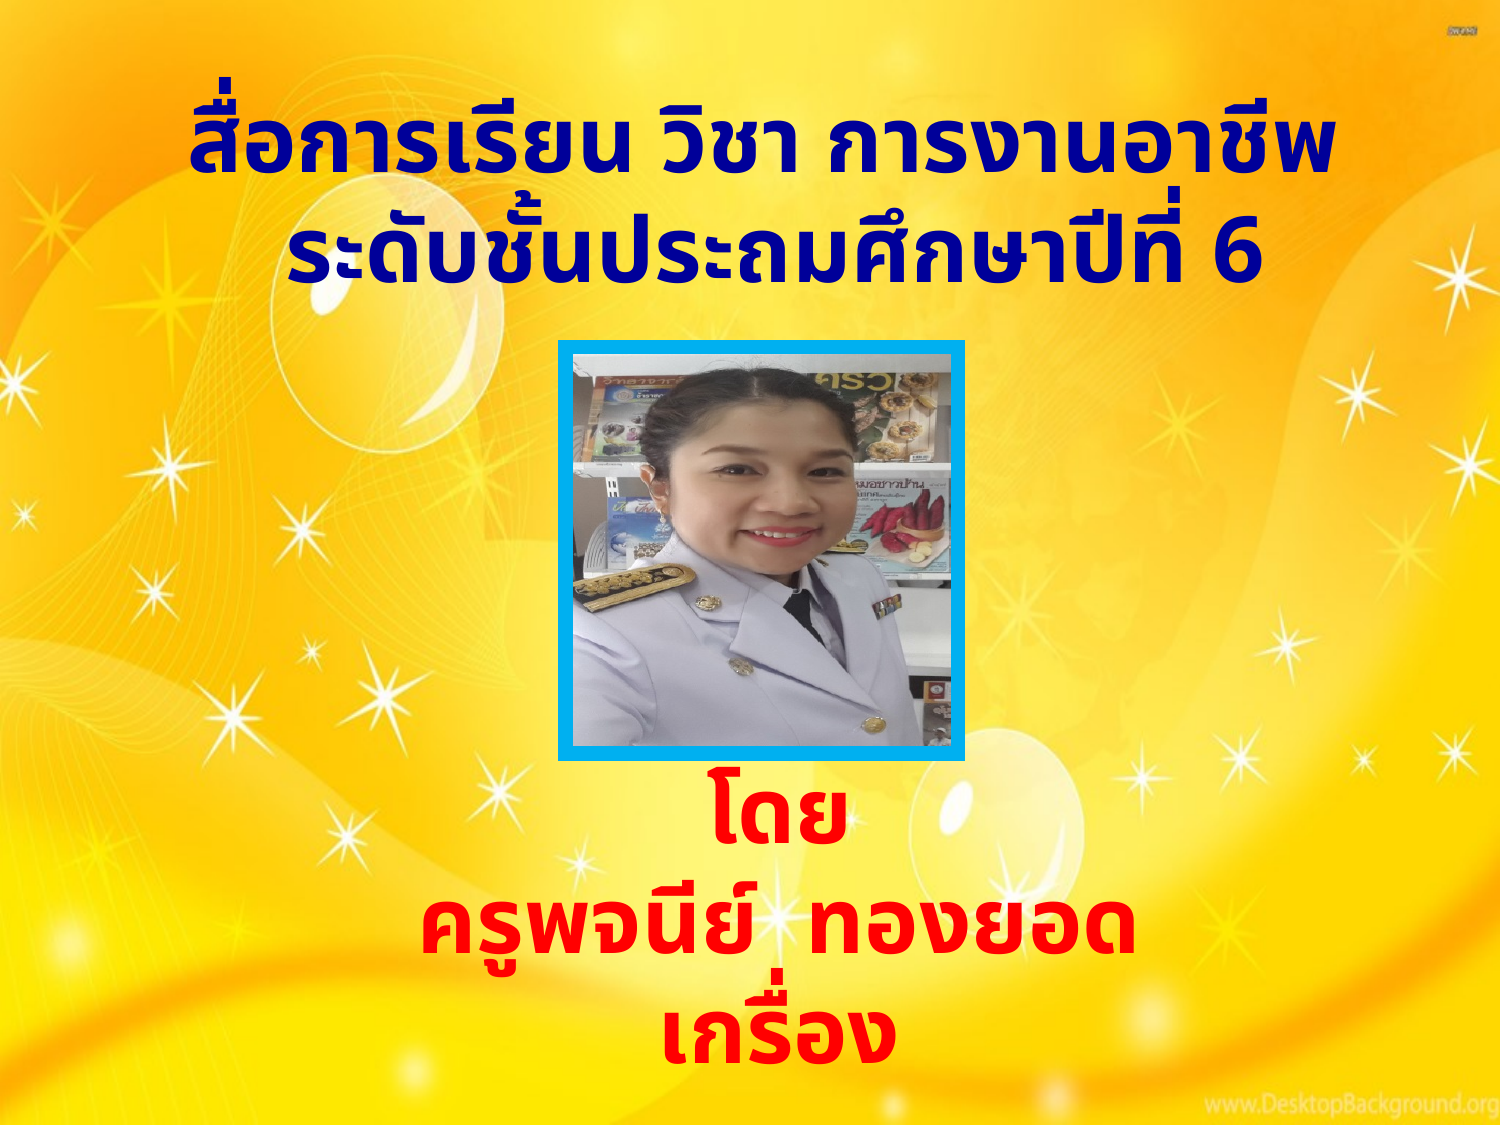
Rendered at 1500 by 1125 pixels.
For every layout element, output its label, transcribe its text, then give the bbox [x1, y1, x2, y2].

picture [0, 0, 1500, 1125]
text_box โดย ครูพจนีย์ ทองยอดเกรื่อง [383, 786, 1176, 1047]
title สื่อการเรียน วิชา การงานอาชีพ ระดับชั้นประถมศึกษาปีที่ 6 [100, 78, 1451, 303]
